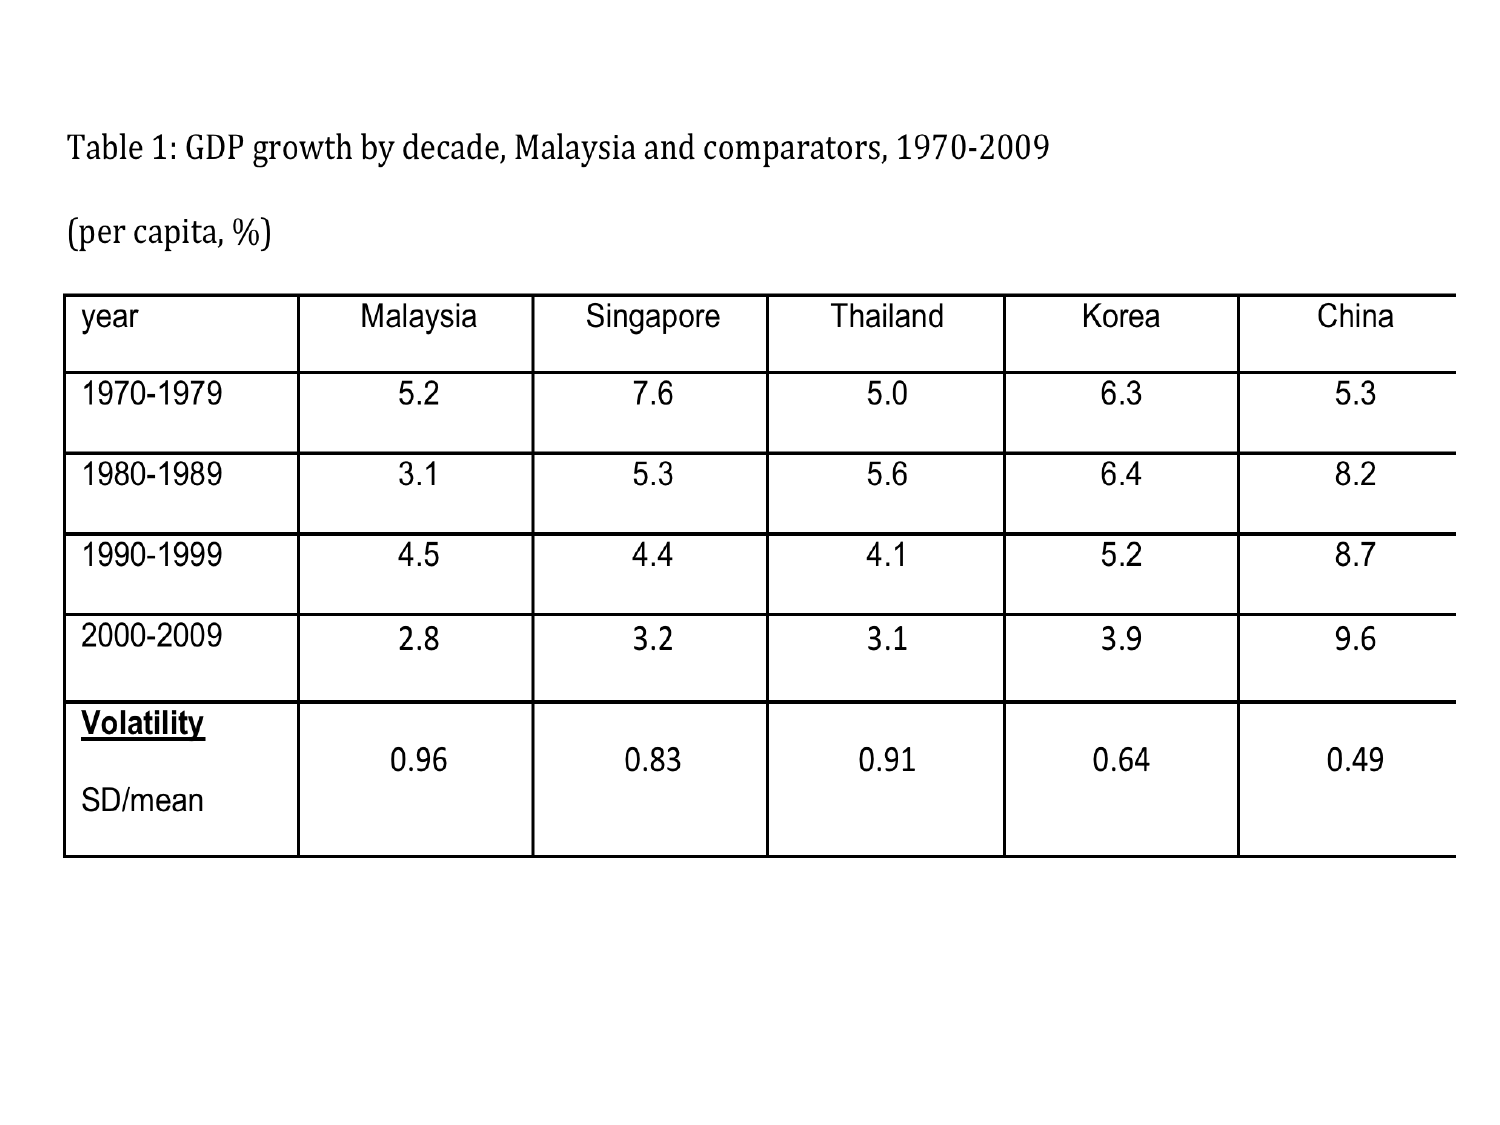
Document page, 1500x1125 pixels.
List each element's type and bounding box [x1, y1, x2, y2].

picture [48, 125, 1456, 942]
